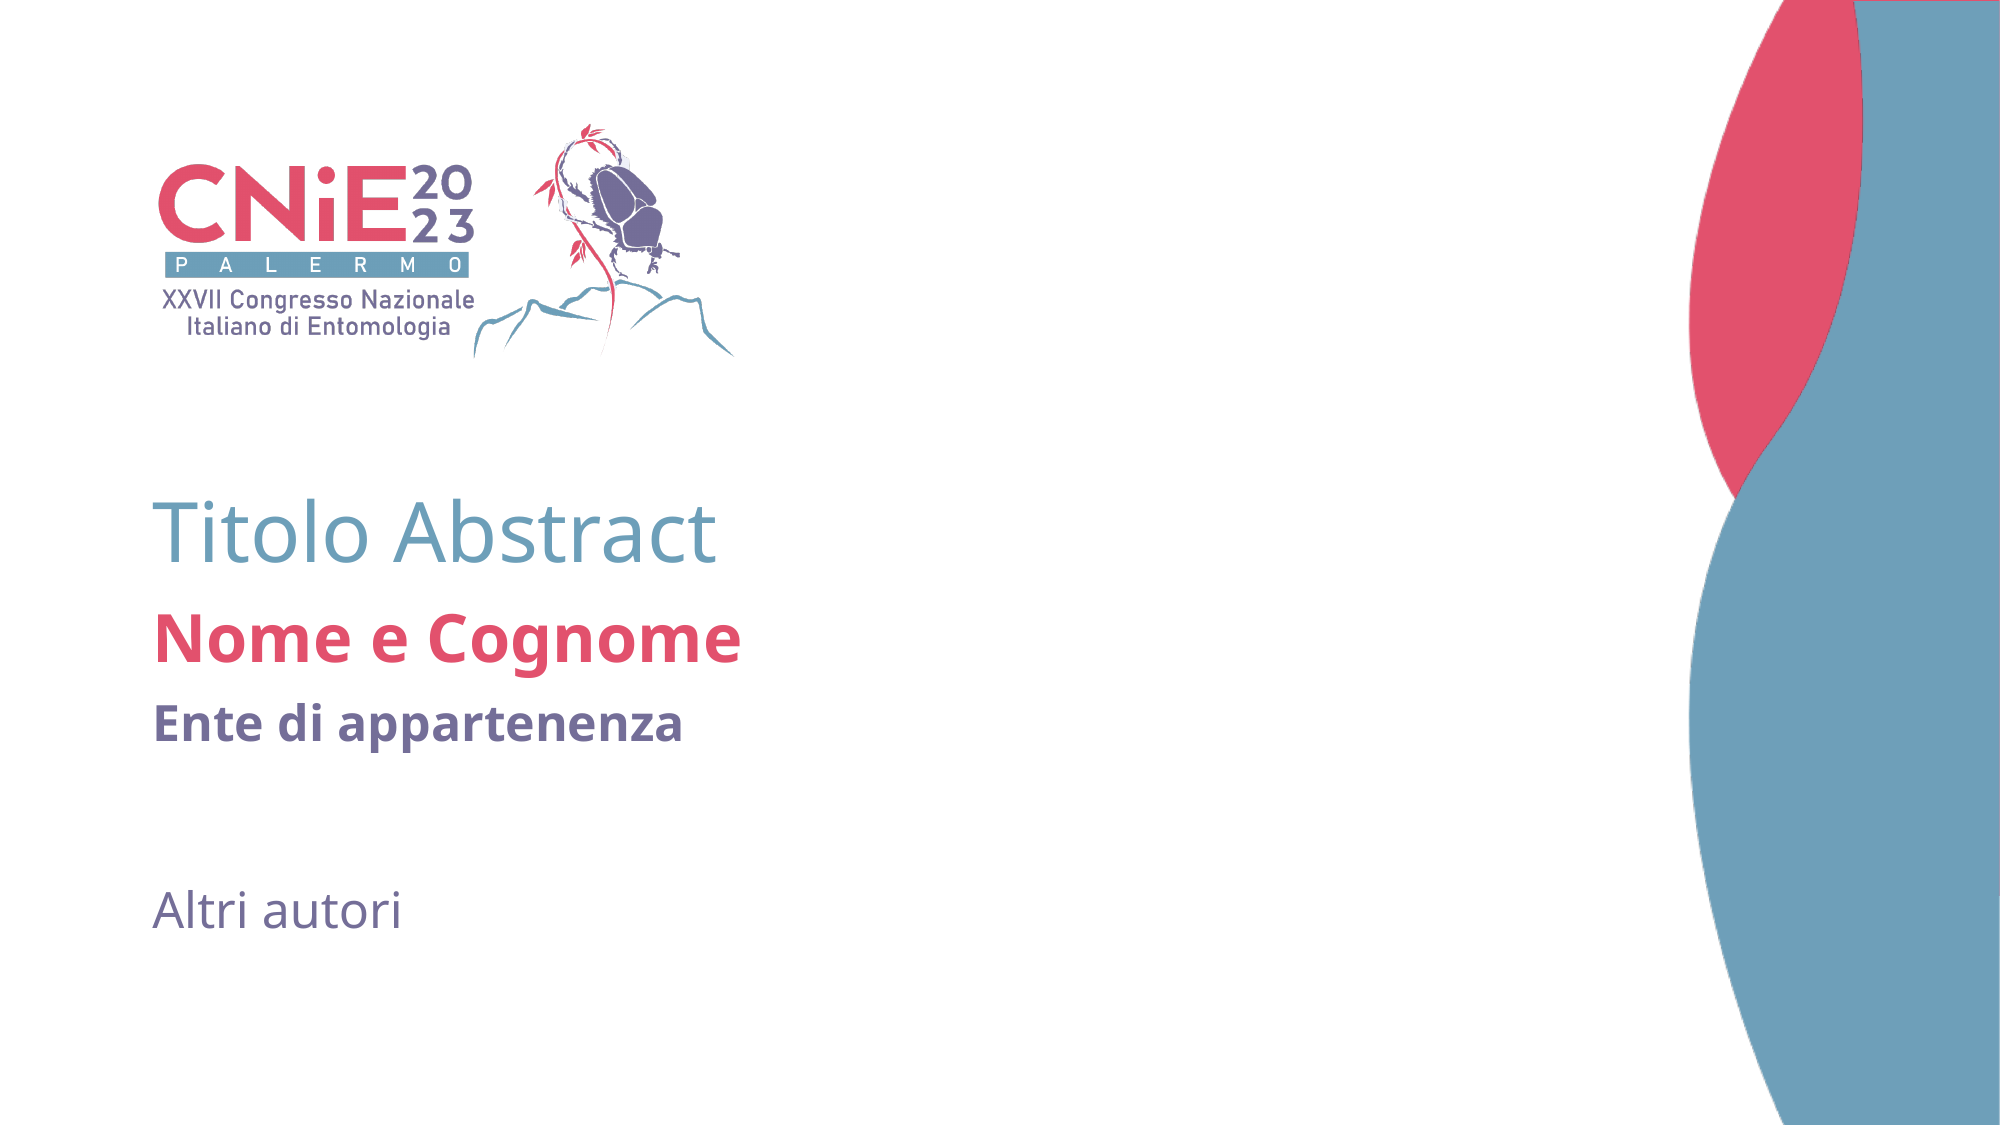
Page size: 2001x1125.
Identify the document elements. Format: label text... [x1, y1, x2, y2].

text_box Altri autori [137, 871, 1138, 946]
title Titolo Abstract [137, 427, 1580, 645]
picture [137, 97, 754, 410]
list Nome e Cognome Ente di appartenenza [137, 645, 1314, 760]
picture [1689, 2, 2000, 1124]
